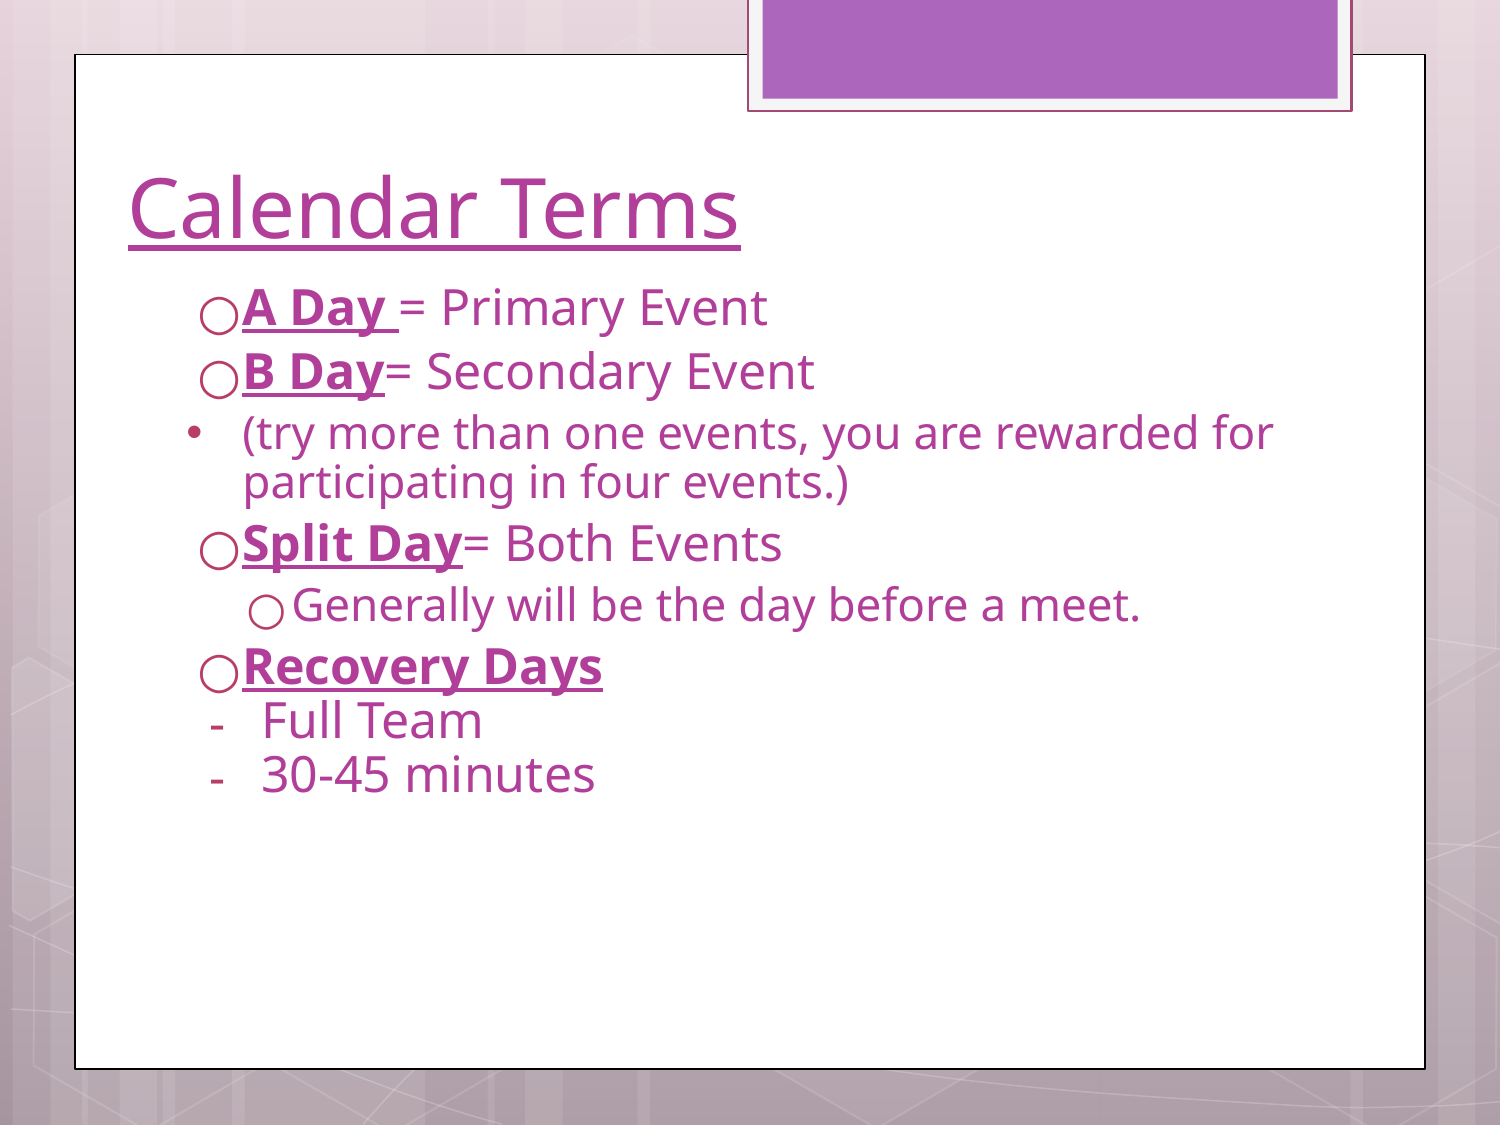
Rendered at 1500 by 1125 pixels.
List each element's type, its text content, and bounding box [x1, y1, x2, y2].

title Calendar Terms [112, 75, 1265, 263]
list A Day = Primary Event B Day= Secondary Event (try more than one events, you are rewarded for participating in four events.) Split Day= Both Events Generally will be the day before a meet. Recovery Days Full Team 30-45 minutes [171, 275, 1400, 1038]
